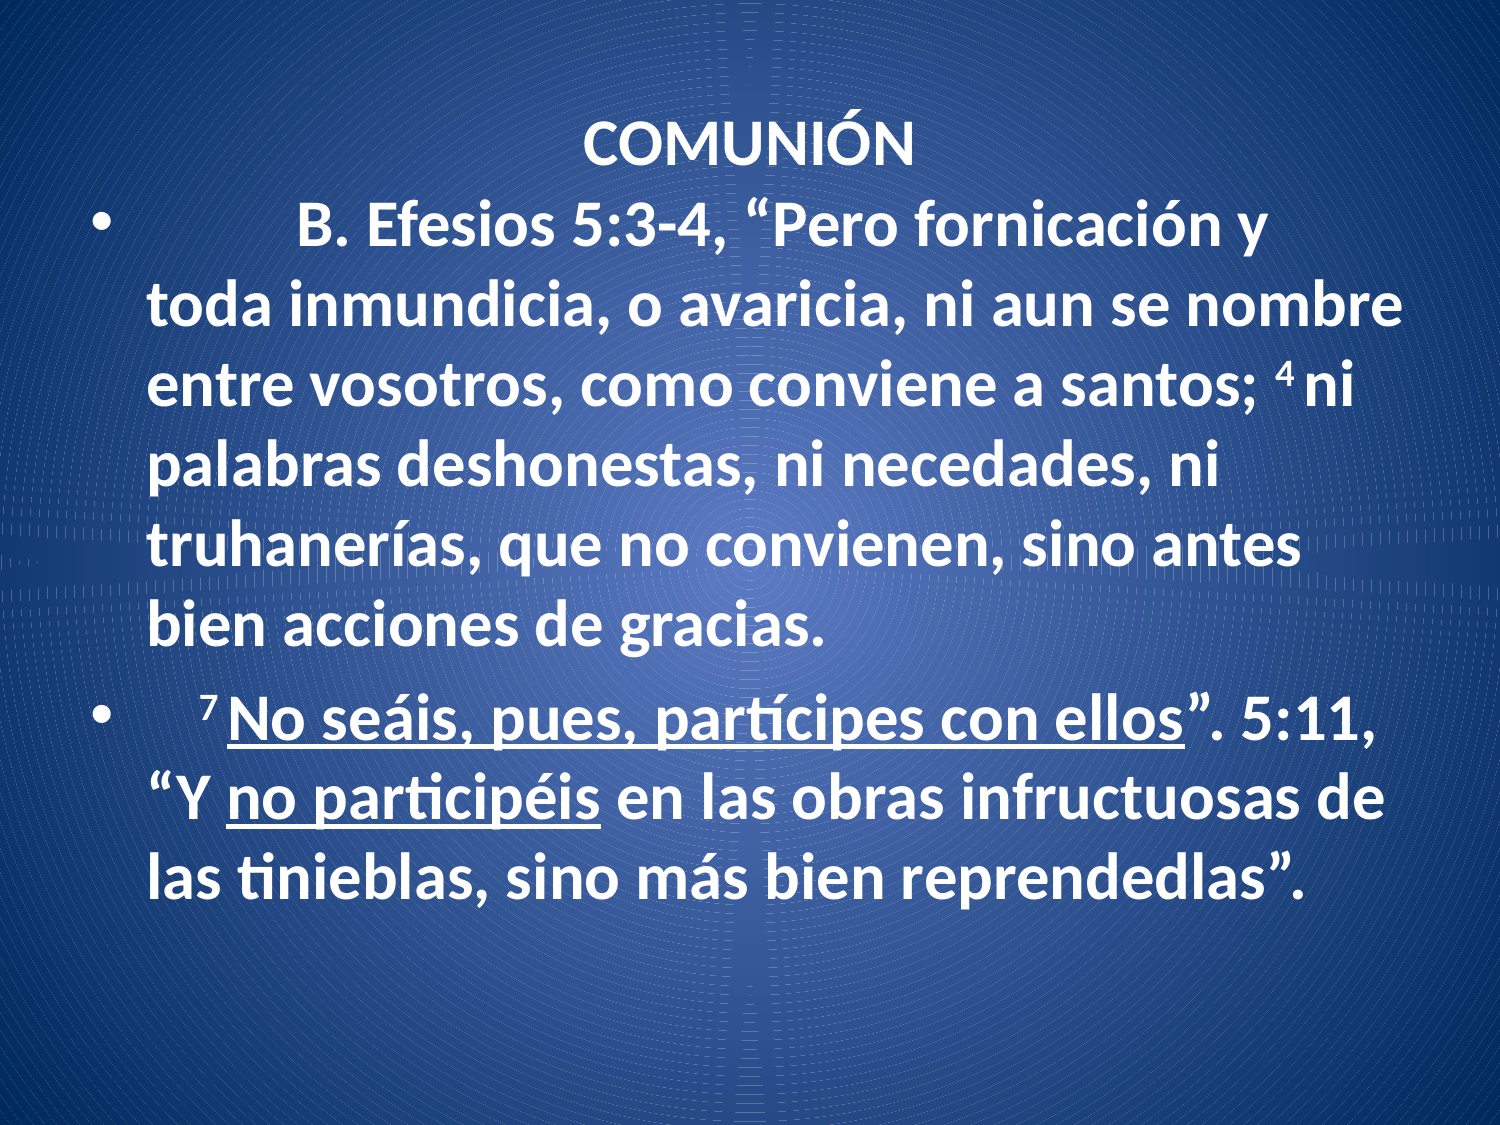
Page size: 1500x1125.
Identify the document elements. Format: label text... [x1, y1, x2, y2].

title COMUNIÓN [75, 45, 1425, 172]
list B. Efesios 5:3-4, “Pero fornicación y toda inmundicia, o avaricia, ni aun se nombre entre vosotros, como conviene a santos; 4 ni palabras deshonestas, ni necedades, ni truhanerías, que no convienen, sino antes bien acciones de gracias. 7 No seáis, pues, partícipes con ellos”. 5:11, “Y no participéis en las obras infructuosas de las tinieblas, sino más bien reprendedlas”. [75, 172, 1425, 1005]
